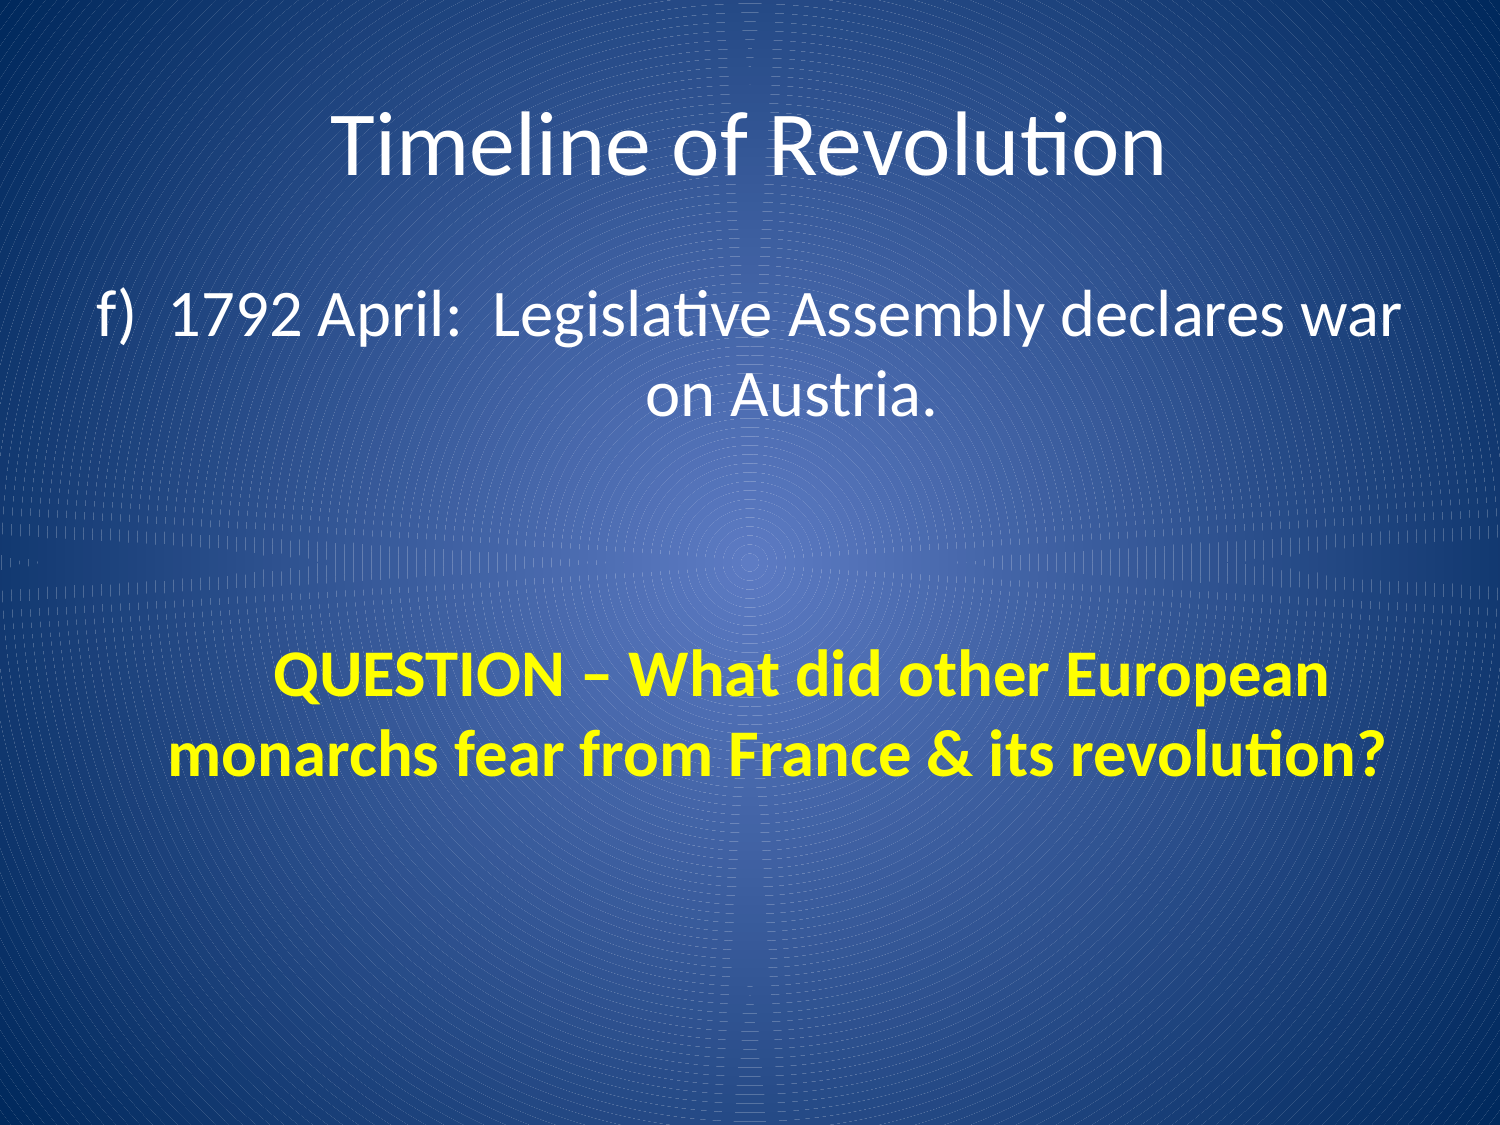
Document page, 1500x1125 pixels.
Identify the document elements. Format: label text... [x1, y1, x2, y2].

list f) 1792 April: Legislative Assembly declares war on Austria. QUESTION – What did other European monarchs fear from France & its revolution? [75, 262, 1425, 1005]
title Timeline of Revolution [75, 45, 1425, 233]
